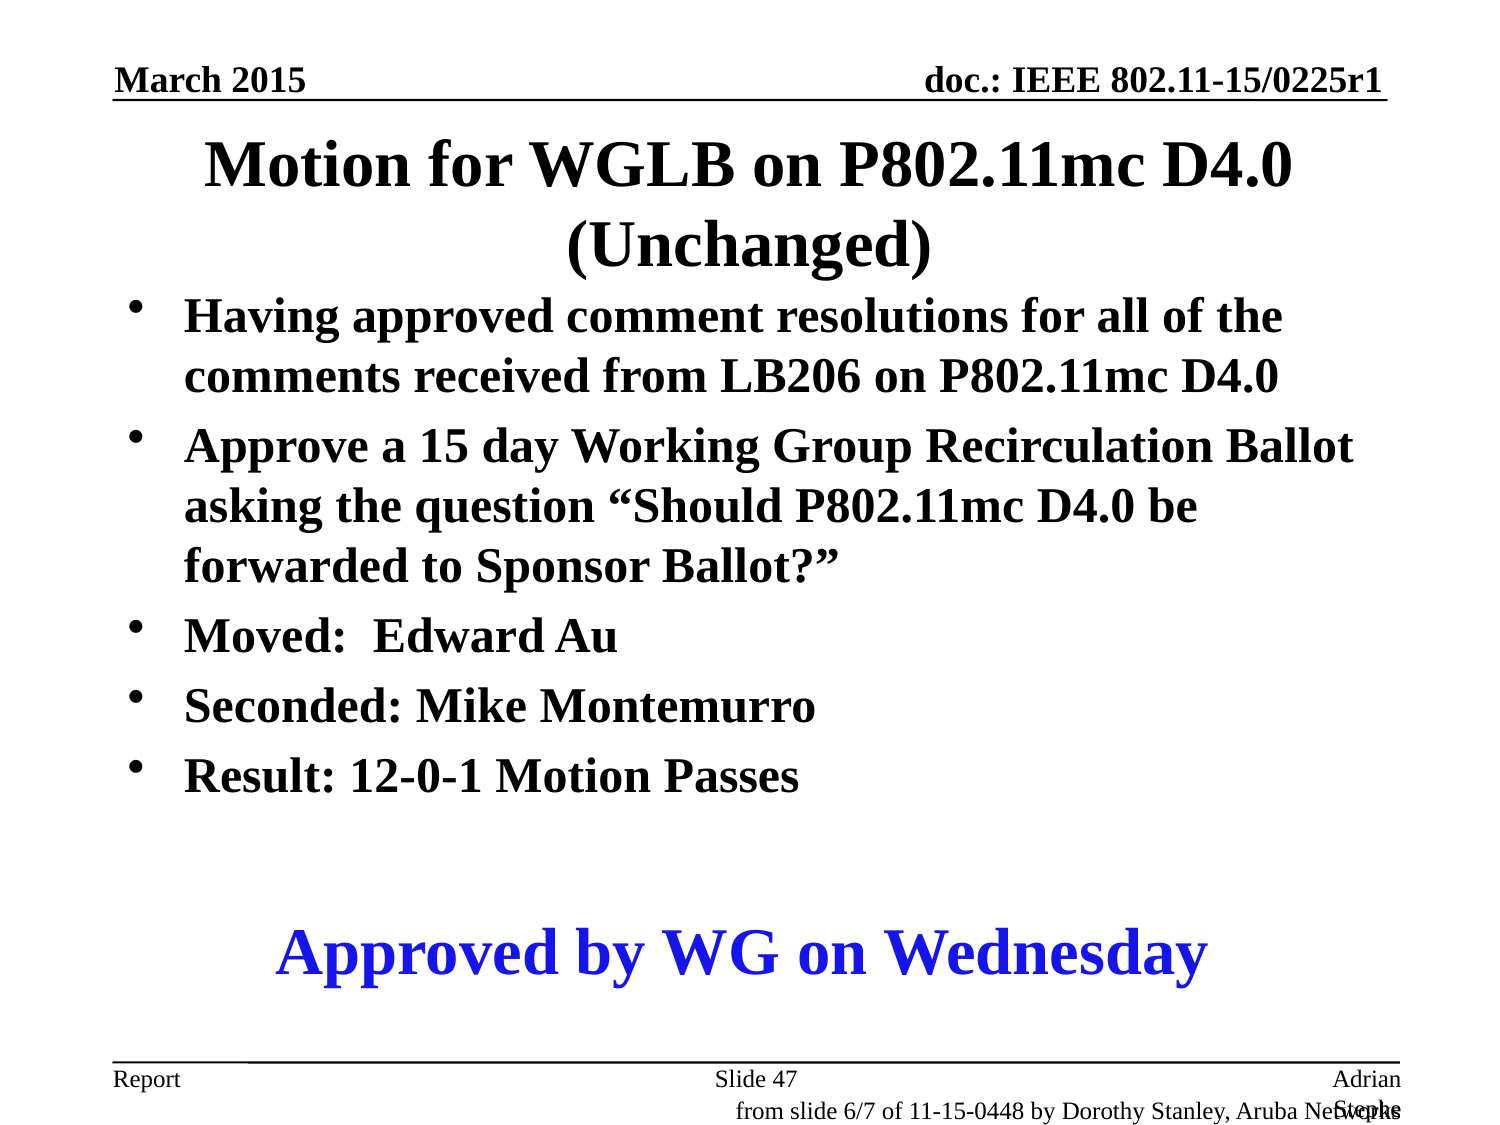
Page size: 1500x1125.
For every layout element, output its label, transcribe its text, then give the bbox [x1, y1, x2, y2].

text_box from slide 6/7 of 11-15-0448 by Dorothy Stanley, Aruba Networks [343, 1087, 1417, 1125]
footer Adrian Stephens, Intel [1324, 1061, 1402, 1087]
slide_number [114, 54, 374, 101]
list Having approved comment resolutions for all of the comments received from LB206 on P802.11mc D4.0 Approve a 15 day Working Group Recirculation Ballot asking the question “Should P802.11mc D4.0 be forwarded to Sponsor Ballot?” Moved: Edward Au Seconded: Mike Montemurro Result: 12-0-1 Motion Passes [112, 275, 1388, 899]
slide_number Slide 47 [711, 1061, 801, 1087]
title Motion for WGLB on P802.11mc D4.0 (Unchanged) [112, 112, 1388, 275]
text_box Approved by WG on Wednesday [0, 899, 1498, 995]
